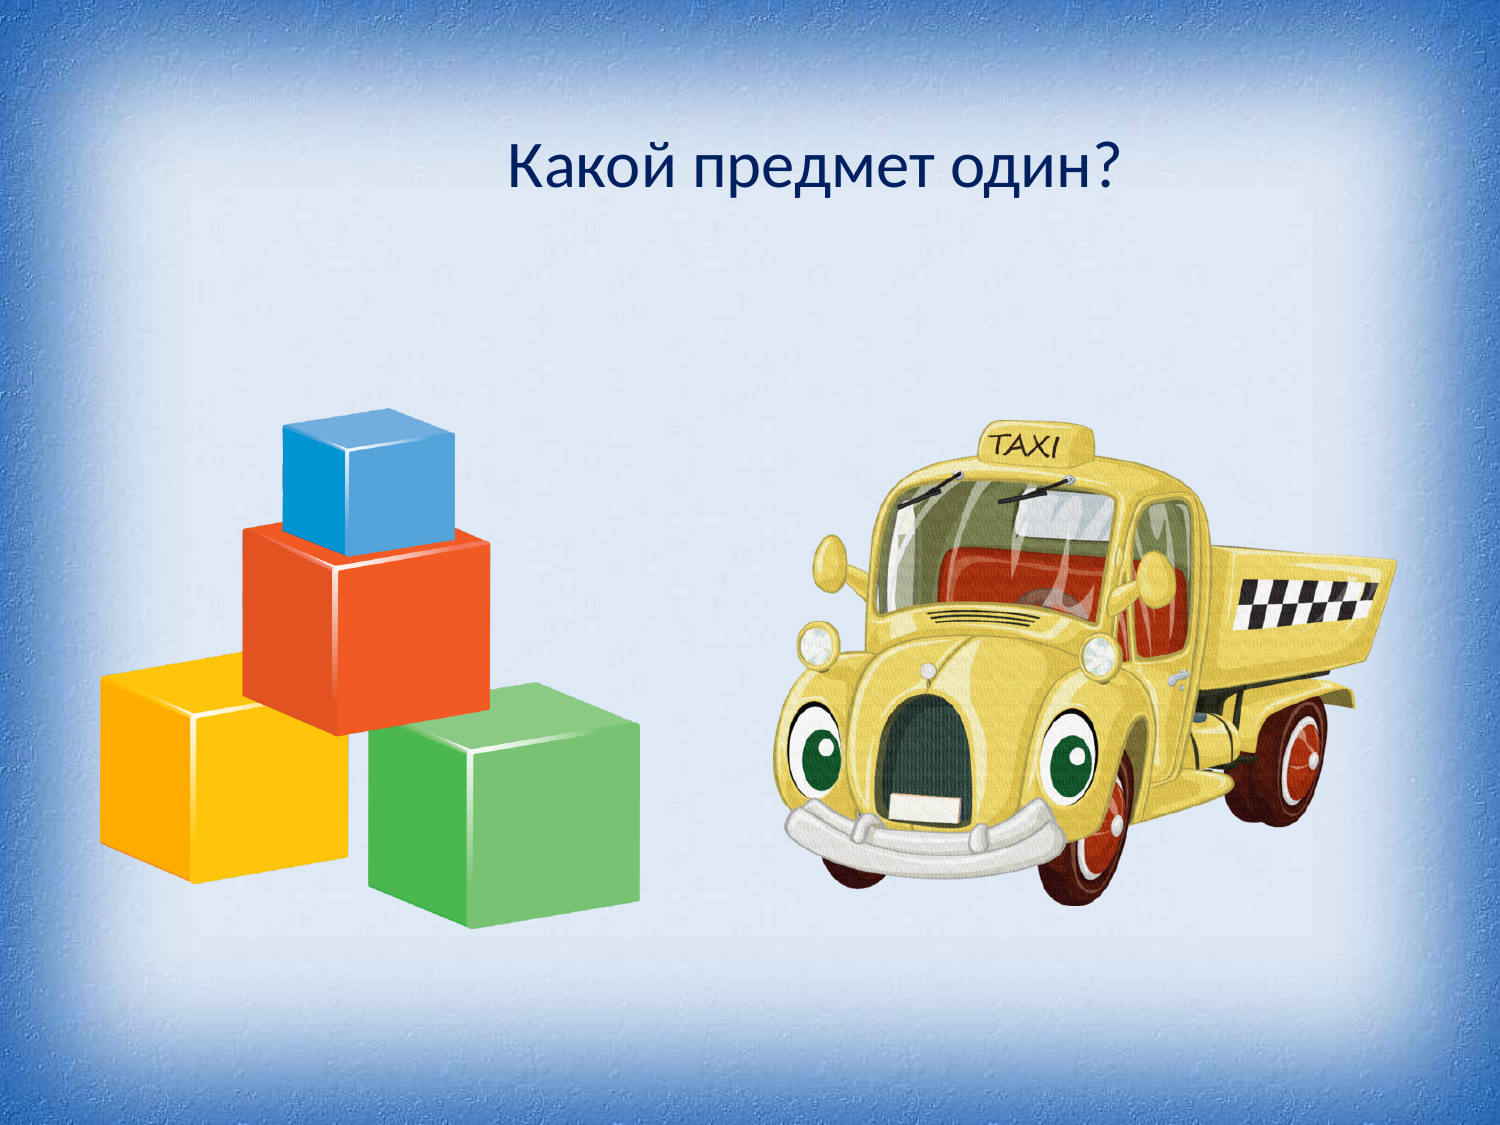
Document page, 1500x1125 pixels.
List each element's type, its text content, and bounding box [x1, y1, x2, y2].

text_box Какой предмет один? [493, 113, 1139, 209]
picture [0, 0, 1500, 1125]
